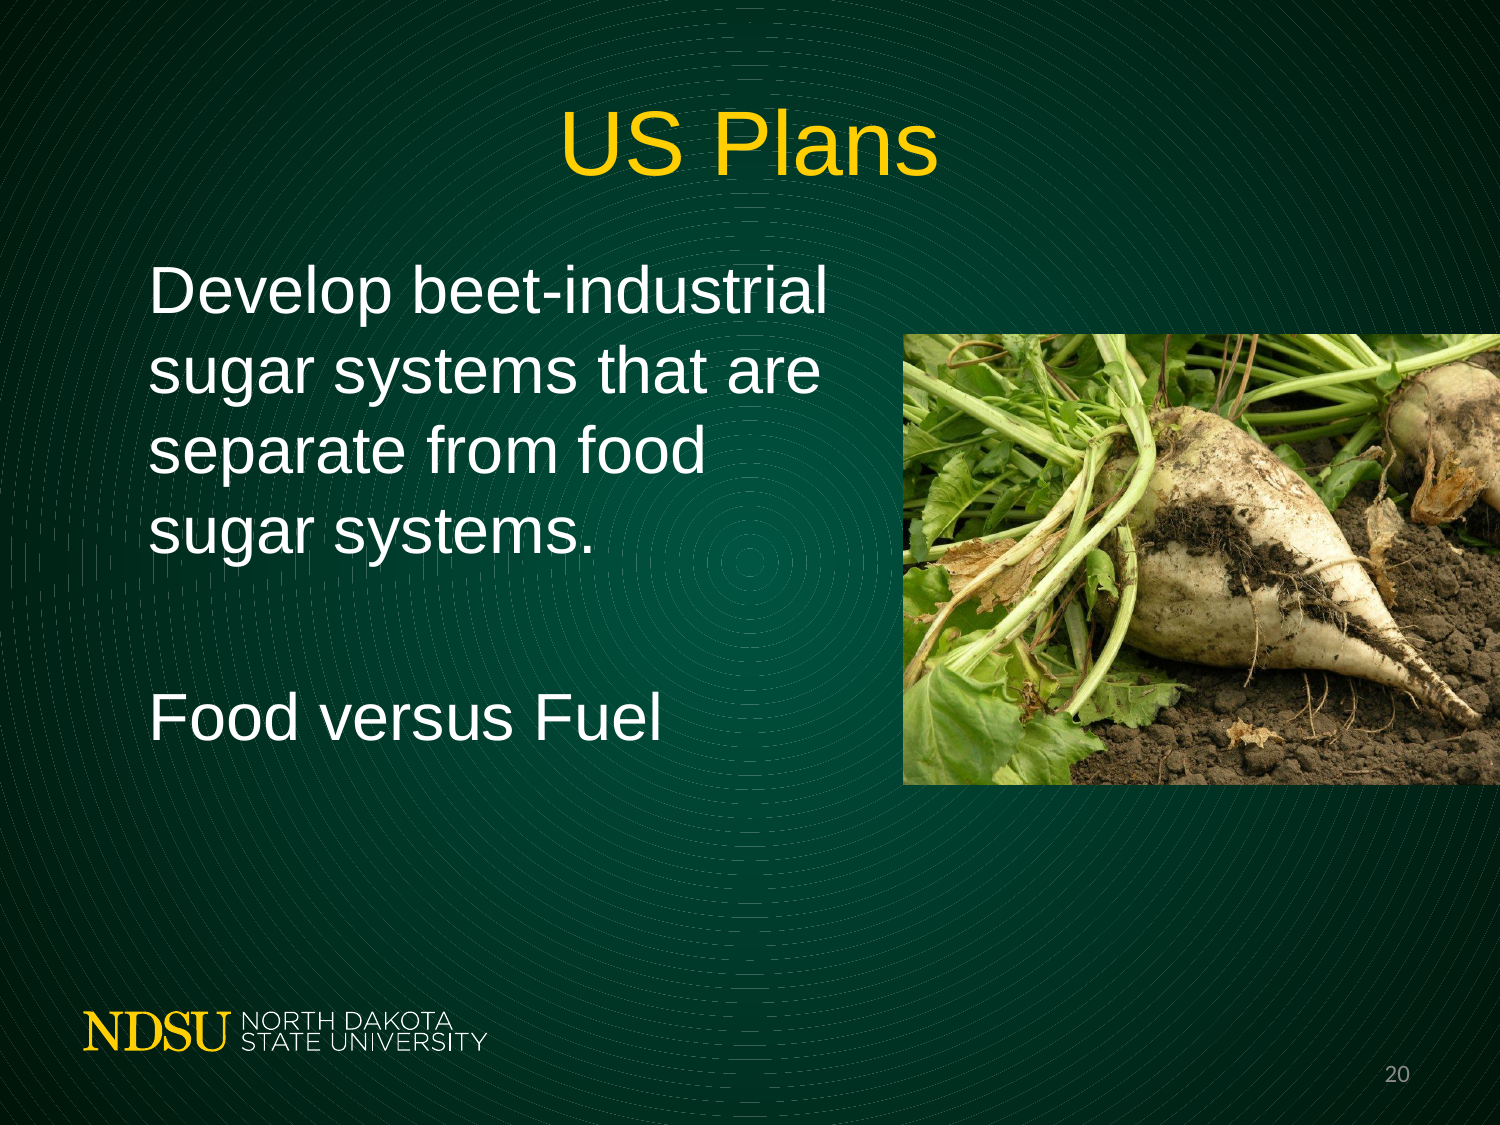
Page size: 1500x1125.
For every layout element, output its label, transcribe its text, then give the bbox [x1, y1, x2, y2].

list Develop beet-industrial sugar systems that are separate from food sugar systems. Food versus Fuel [134, 239, 904, 983]
picture [902, 334, 1500, 785]
slide_number 20 [1074, 1042, 1425, 1103]
title US Plans [75, 45, 1425, 233]
